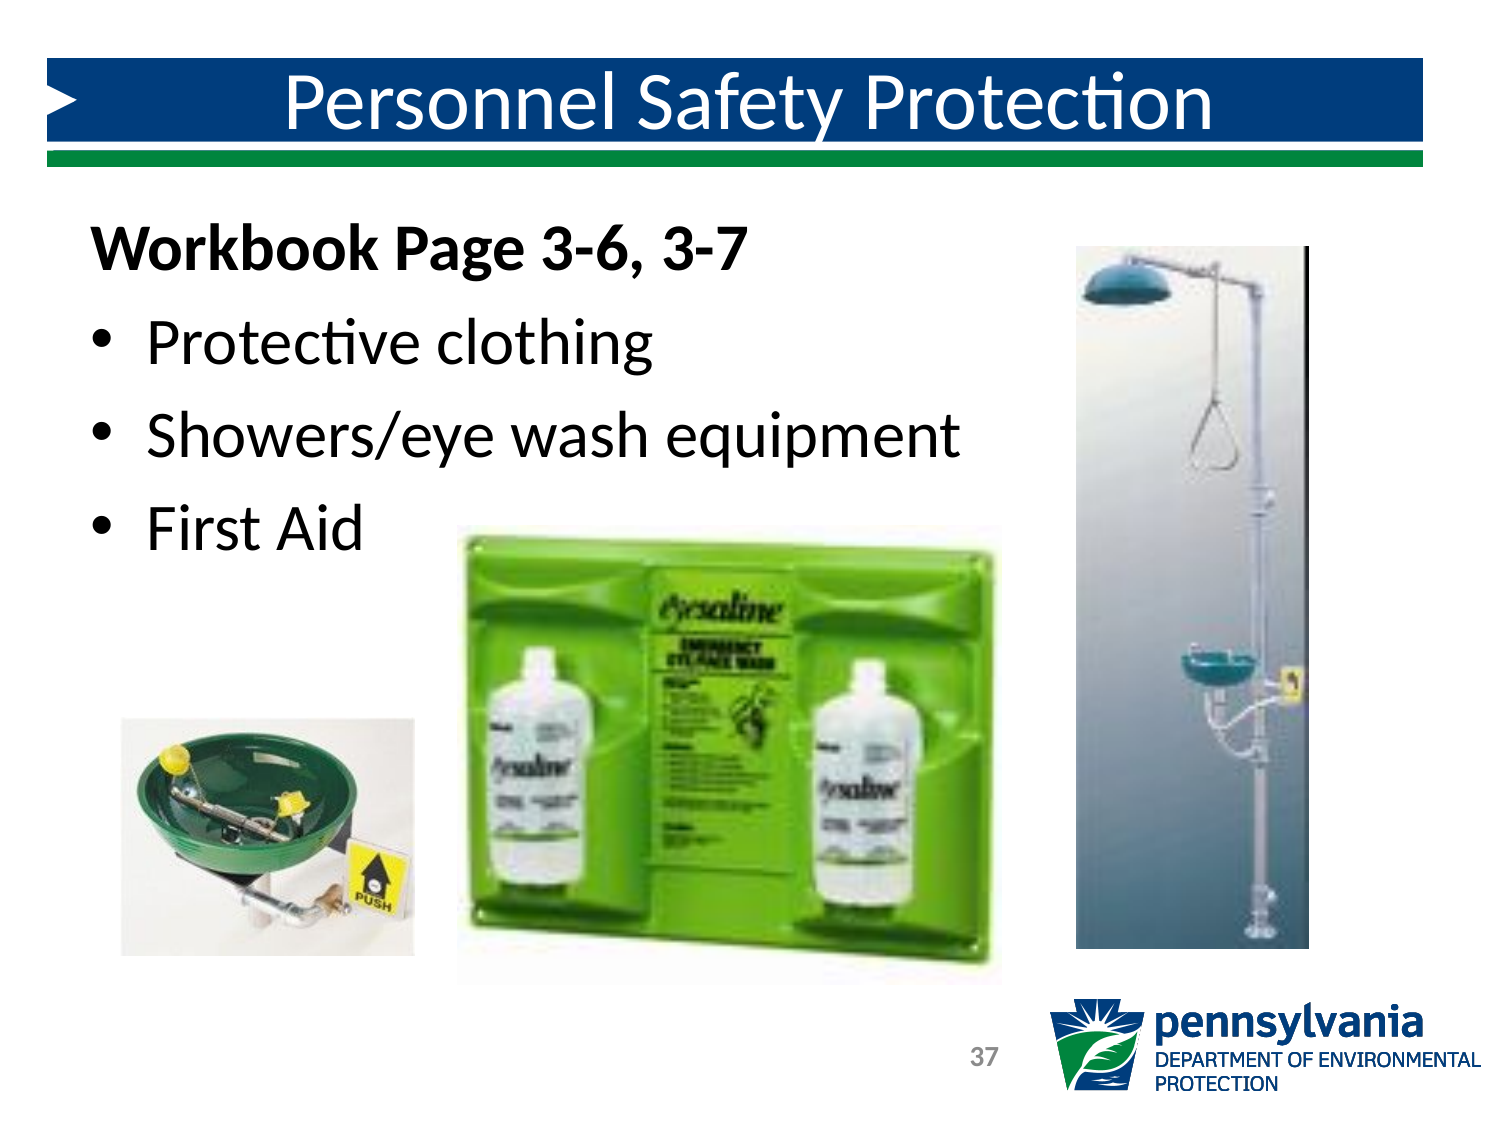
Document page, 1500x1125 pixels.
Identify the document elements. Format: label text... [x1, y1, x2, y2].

slide_number 37 [809, 1024, 1160, 1085]
title Personnel Safety Protection [75, 38, 1425, 182]
picture [120, 717, 415, 956]
picture [47, 58, 75, 167]
list Workbook Page 3-6, 3-7 Protective clothing Showers/eye wash equipment First Aid [75, 196, 1425, 993]
picture [1050, 999, 1481, 1091]
picture [457, 525, 1002, 986]
picture [1076, 245, 1309, 949]
